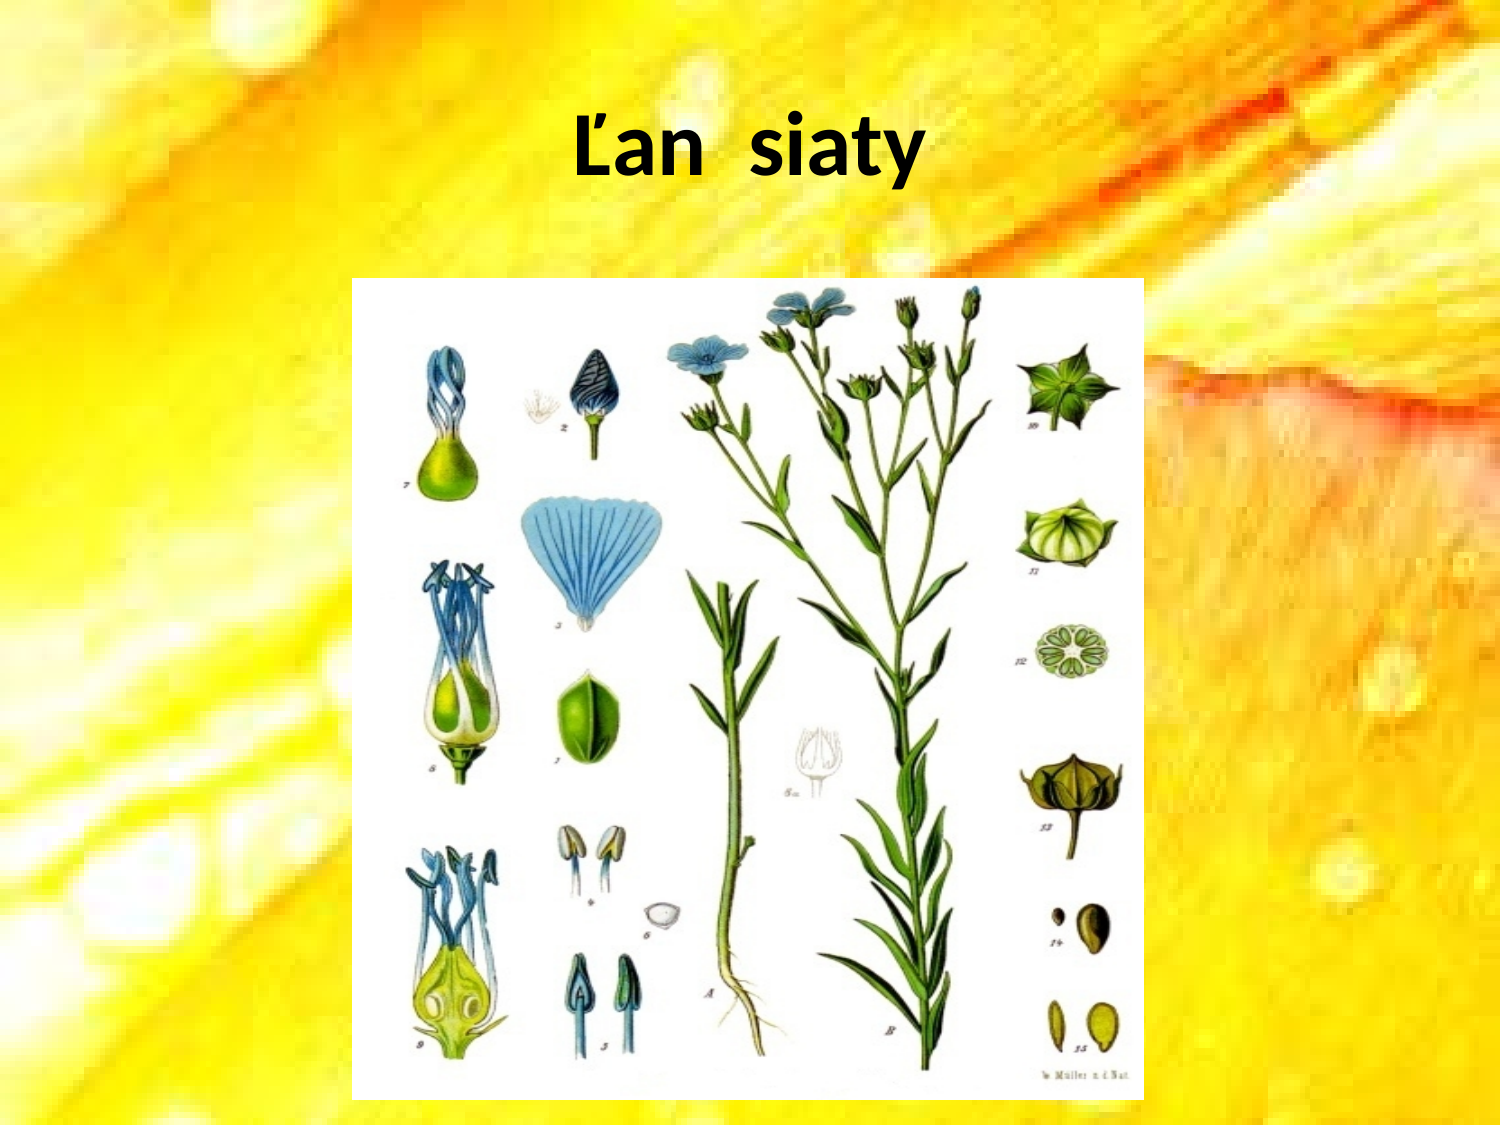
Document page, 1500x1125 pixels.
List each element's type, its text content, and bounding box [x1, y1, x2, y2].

picture [0, 0, 1500, 1125]
title Ľan siaty [75, 45, 1425, 233]
